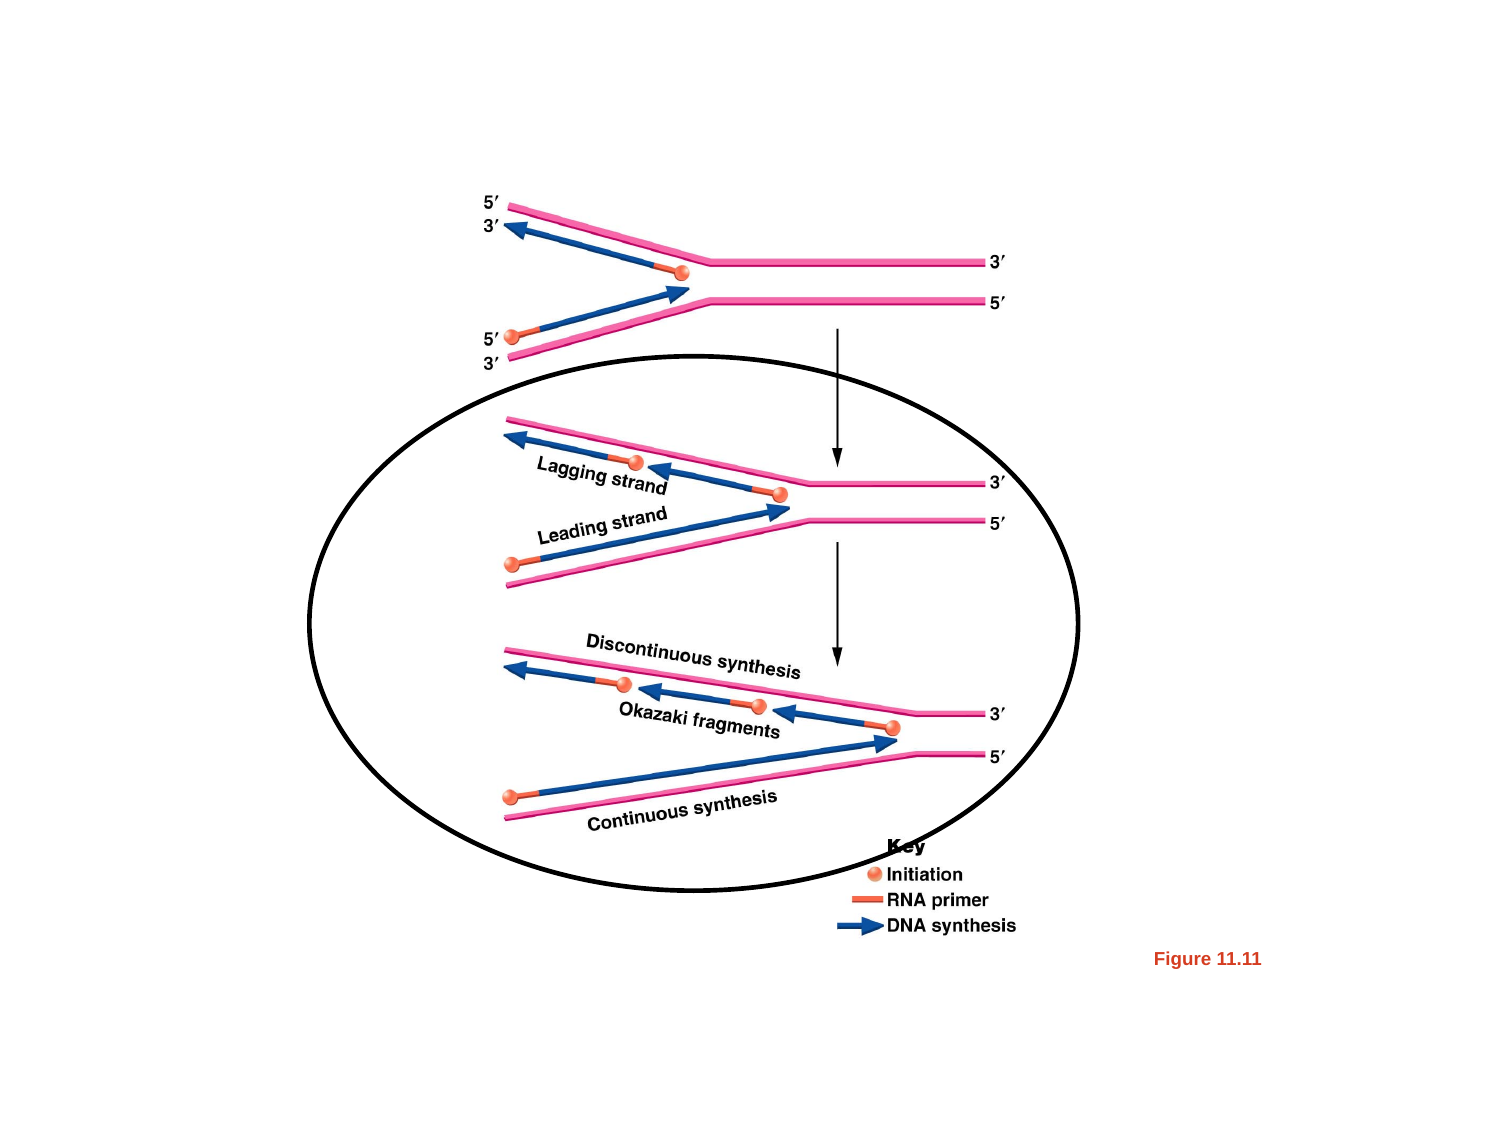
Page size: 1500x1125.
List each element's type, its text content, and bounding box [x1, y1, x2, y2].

text_box Figure 11.11 [946, 938, 1313, 977]
text_box [1033, 494, 1081, 753]
text_box [307, 406, 465, 841]
picture [470, 182, 1029, 943]
